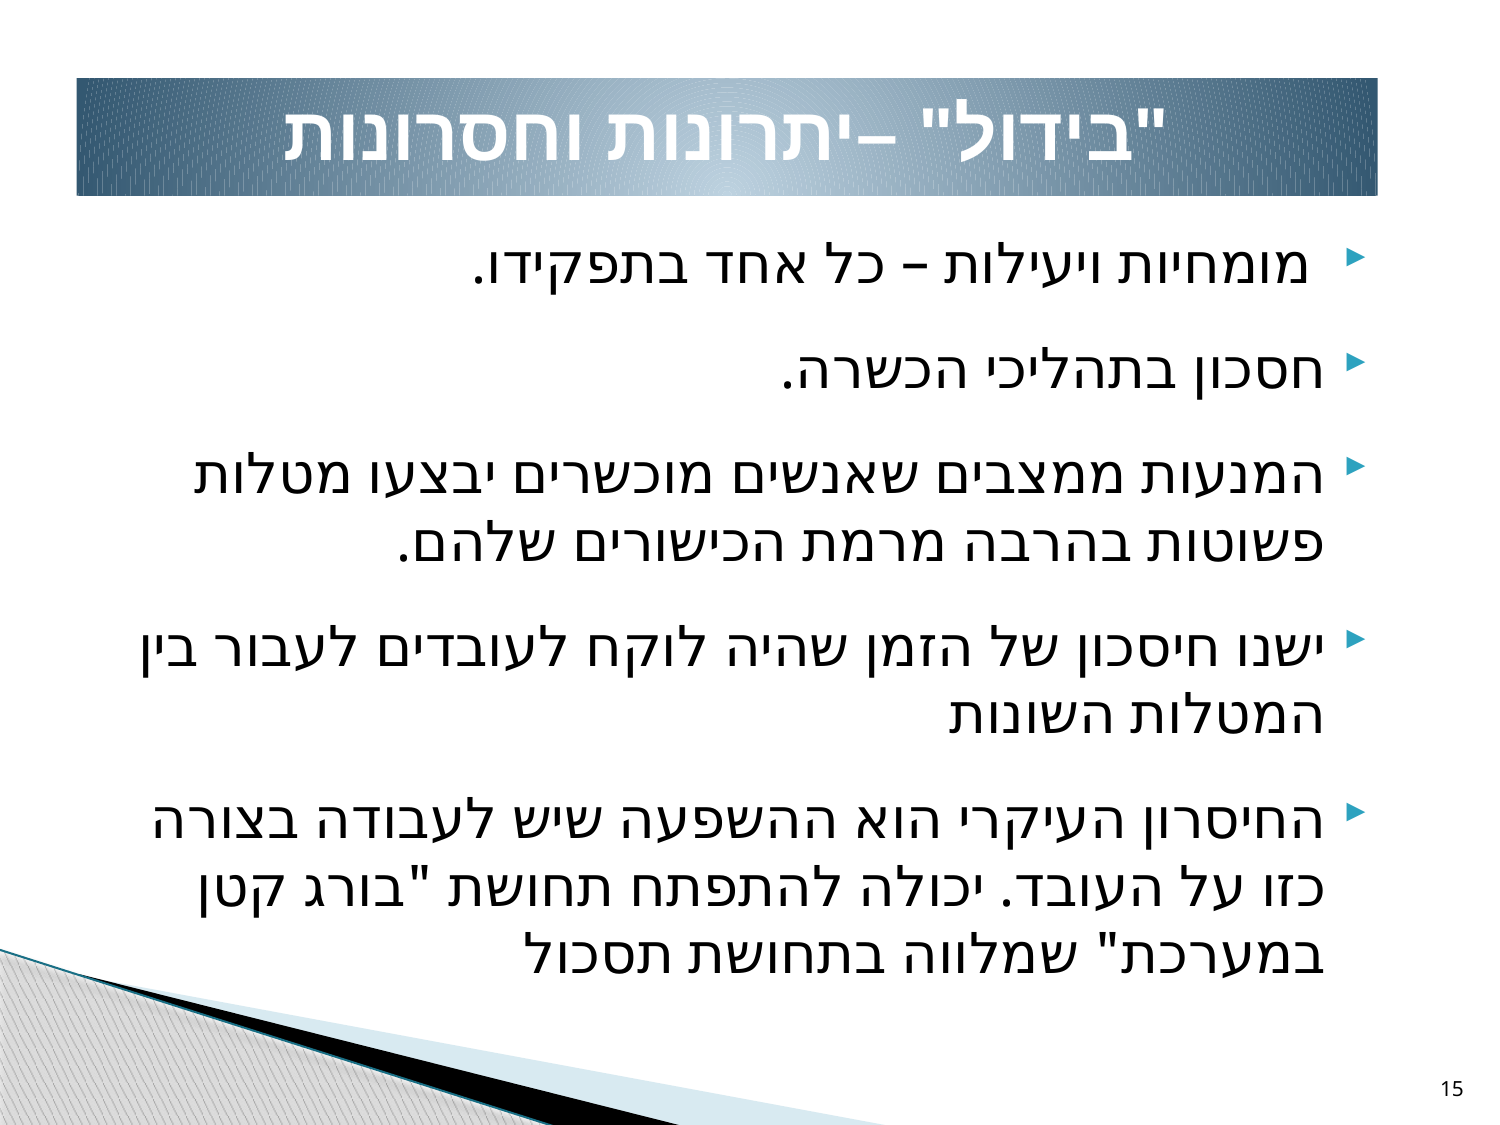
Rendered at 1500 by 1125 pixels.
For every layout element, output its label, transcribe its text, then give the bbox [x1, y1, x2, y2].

text_box "בידול" –יתרונות וחסרונות [76, 78, 1378, 196]
slide_number 15 [1418, 1051, 1479, 1112]
list מומחיות ויעילות – כל אחד בתפקידו. חסכון בתהליכי הכשרה. המנעות ממצבים שאנשים מוכשרים יבצעו מטלות פשוטות בהרבה מרמת הכישורים שלהם. ישנו חיסכון של הזמן שהיה לוקח לעובדים לעבור בין המטלות השונות החיסרון העיקרי הוא ההשפעה שיש לעבודה בצורה כזו על העובד. יכולה להתפתח תחושת "בורג קטן במערכת" שמלווה בתחושת תסכול [76, 219, 1402, 1012]
